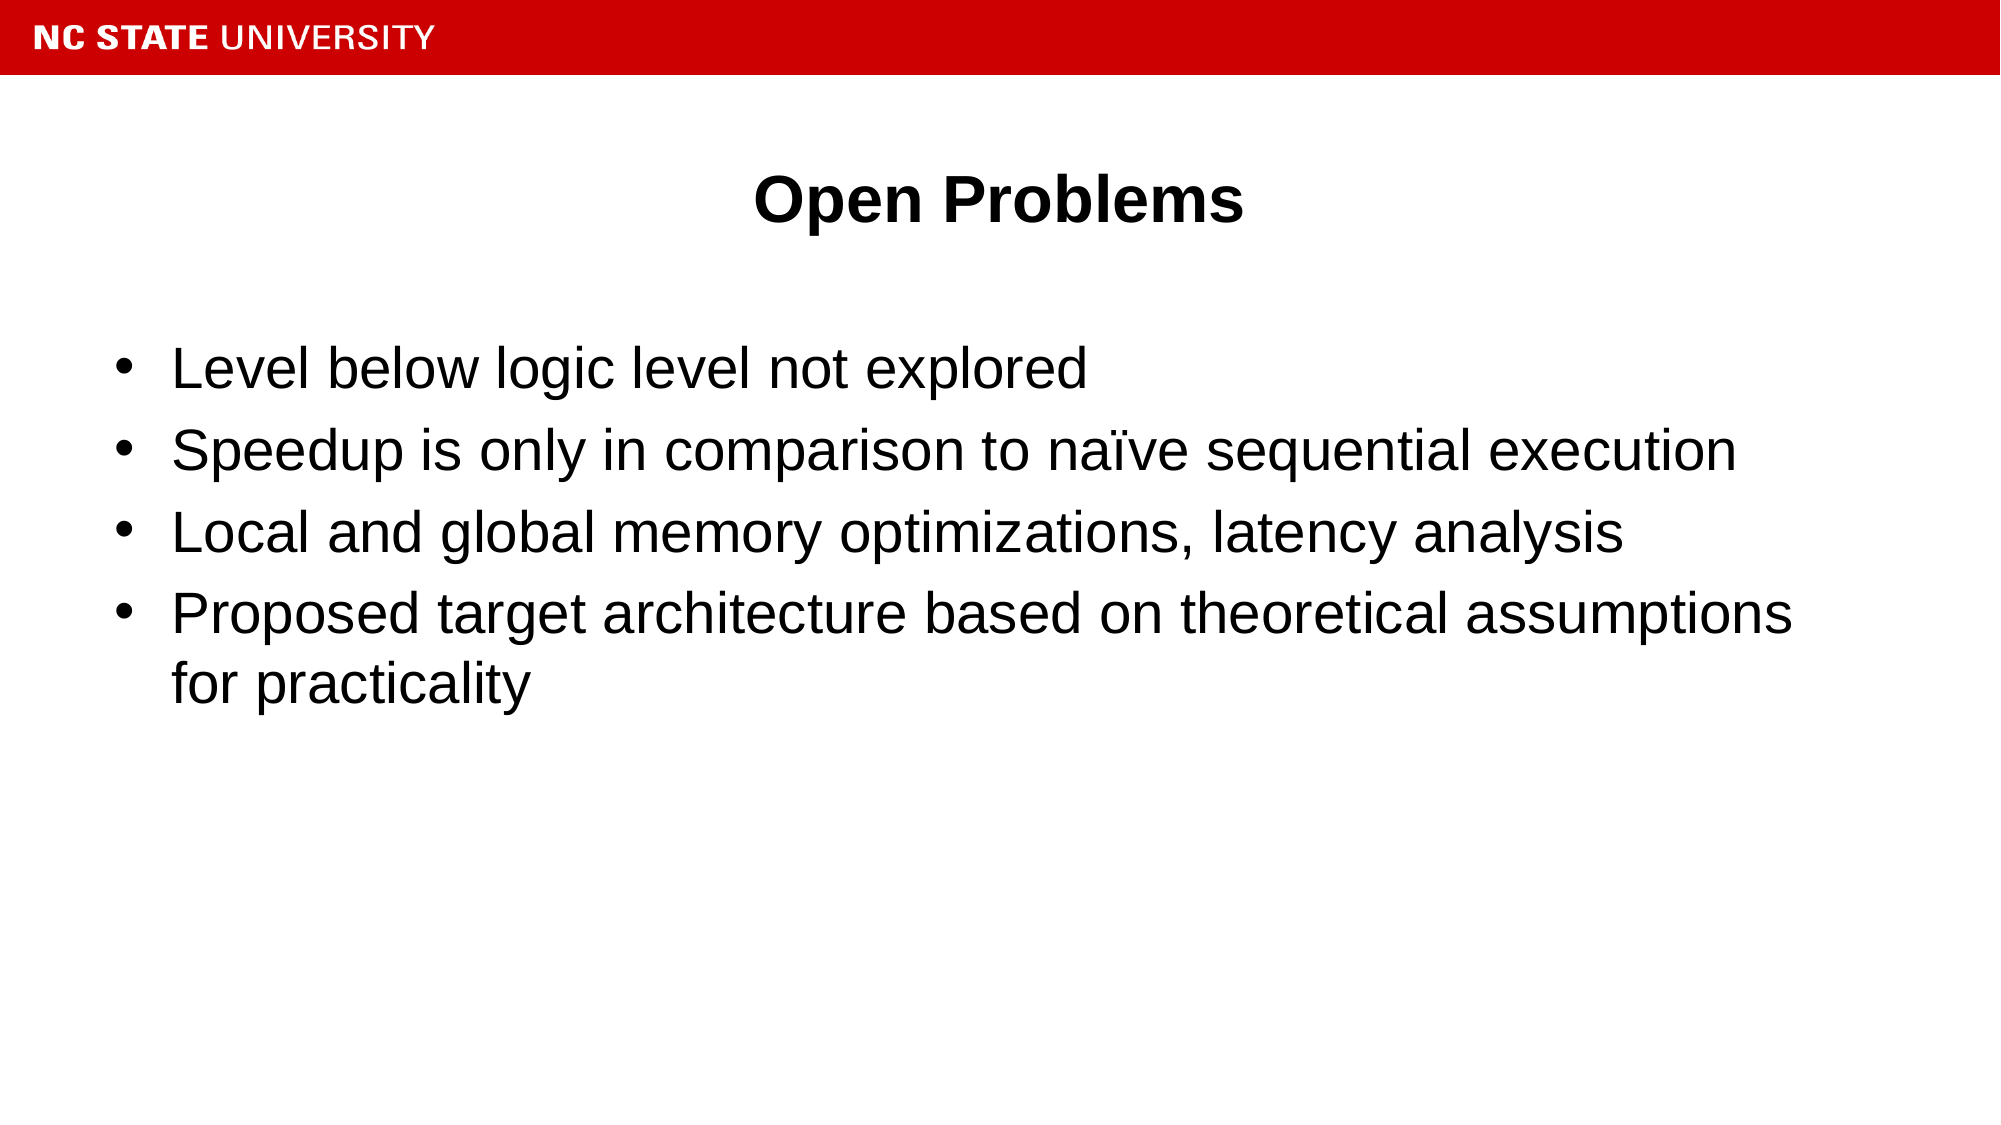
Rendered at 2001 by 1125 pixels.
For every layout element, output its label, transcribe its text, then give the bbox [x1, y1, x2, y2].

title Open Problems [99, 108, 1900, 284]
list Level below logic level not explored Speedup is only in comparison to naïve sequential execution Local and global memory optimizations, latency analysis Proposed target architecture based on theoretical assumptions for practicality [99, 322, 1846, 1005]
picture [0, 0, 2000, 75]
